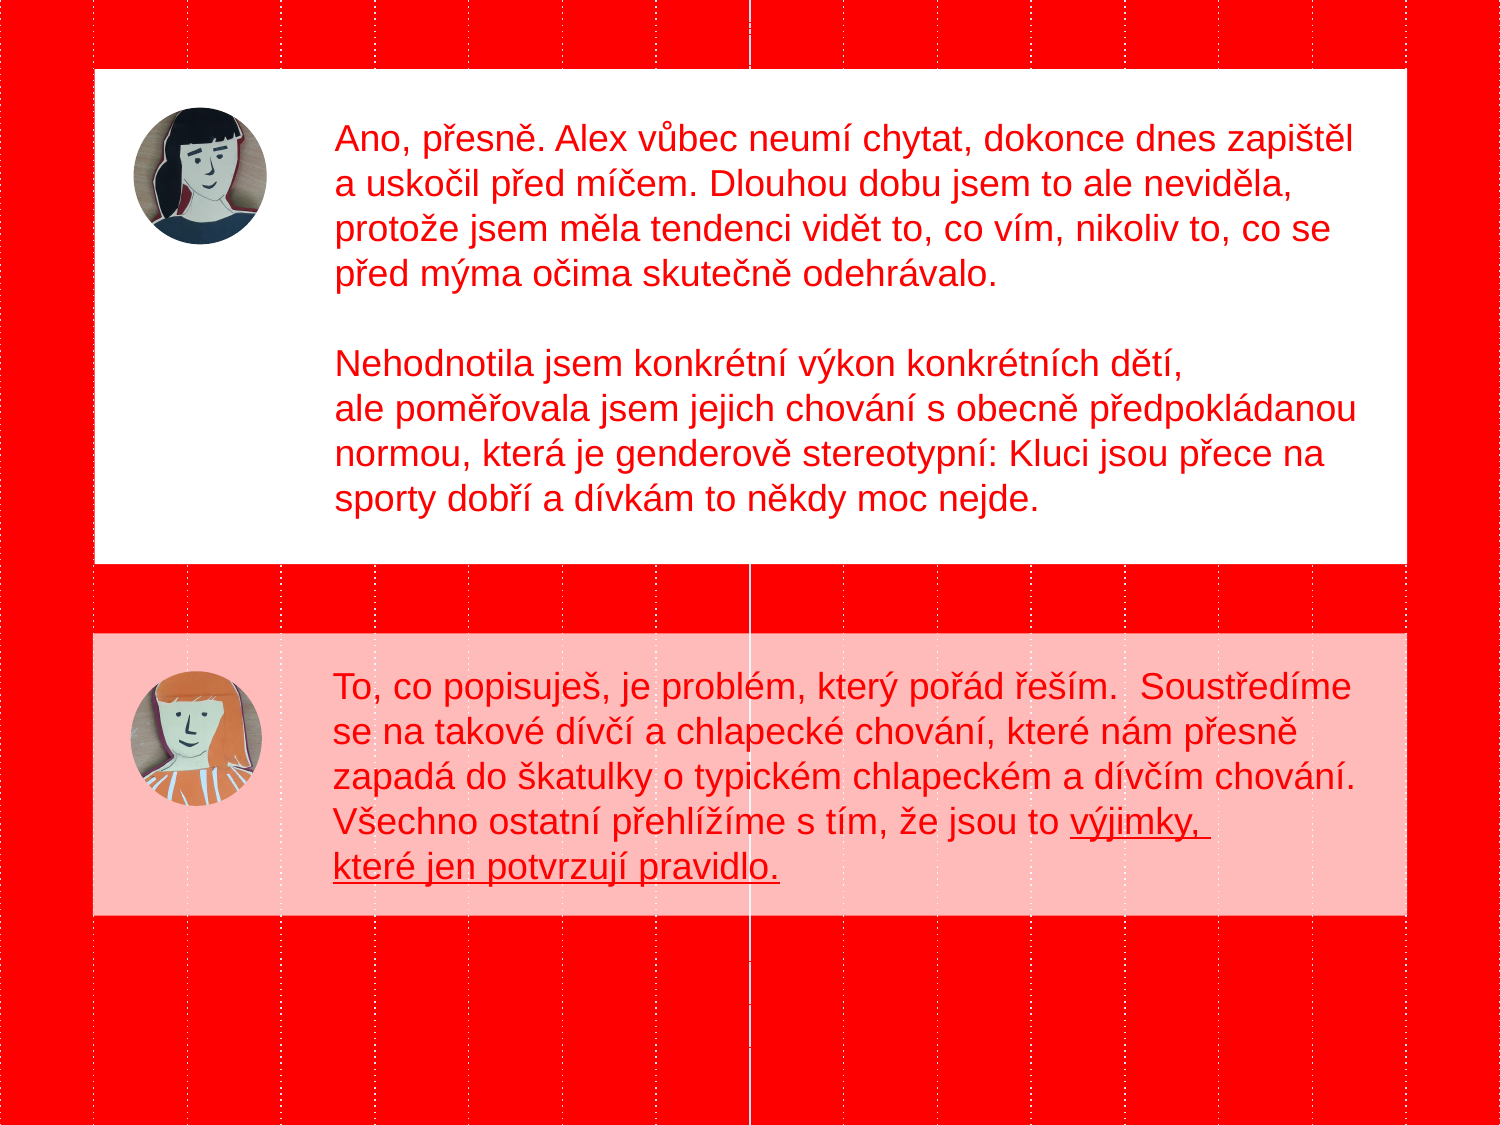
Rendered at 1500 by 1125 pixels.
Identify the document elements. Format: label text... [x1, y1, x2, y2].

text_box Ano, přesně. Alex vůbec neumí chytat, dokonce dnes zapištěl a uskočil před míčem. Dlouhou dobu jsem to ale neviděla, protože jsem měla tendenci vidět to, co vím, nikoliv to, co se před mýma očima skutečně odehrávalo. Nehodnotila jsem konkrétní výkon konkrétních dětí, ale poměřovala jsem jejich chování s obecně předpokládanou normou, která je genderově stereotypní: Kluci jsou přece na sporty dobří a dívkám to někdy moc nejde. [94, 69, 1408, 565]
picture [130, 670, 262, 807]
text_box To, co popisuješ, je problém, který pořád řeším. Soustředíme se na takové dívčí a chlapecké chování, které nám přesně zapadá do škatulky o typickém chlapeckém a dívčím chování. Všechno ostatní přehlížíme s tím, že jsou to výjimky, které jen potvrzují pravidlo. [92, 633, 1408, 916]
picture [133, 107, 267, 245]
